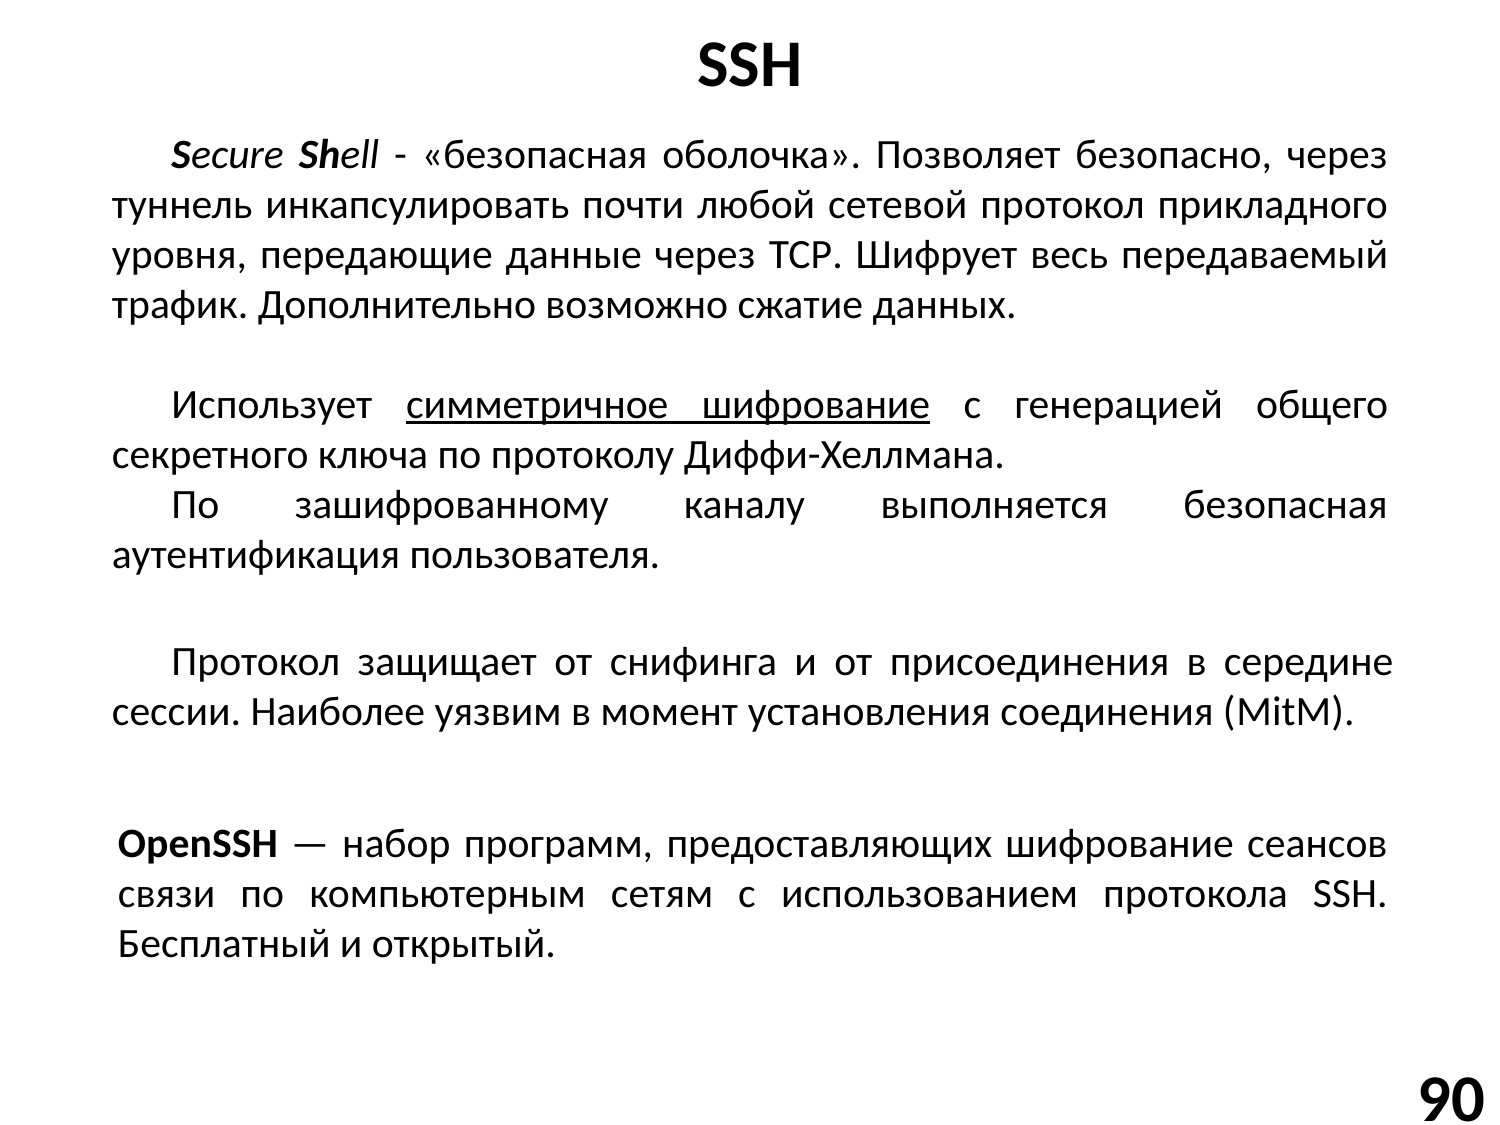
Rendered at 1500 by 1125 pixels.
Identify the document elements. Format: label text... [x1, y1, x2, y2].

text_box Протокол защищает от снифинга и от присоединения в середине сессии. Наиболее уязвим в момент установления соединения (MitM). [97, 625, 1409, 741]
slide_number 90 [1328, 1065, 1500, 1125]
text_box OpenSSH — набор программ, предоставляющих шифрование сеансов связи по компьютерным сетям с использованием протокола SSH. Бесплатный и открытый. [103, 808, 1403, 973]
text_box Secure Shell - «безопасная оболочка». Позволяет безопасно, через туннель инкапсулировать почти любой сетевой протокол прикладного уровня, передающие данные через TCP. Шифрует весь передаваемый трафик. Дополнительно возможно сжатие данных. Использует симметричное шифрование с генерацией общего секретного ключа по протоколу Диффи-Хеллмана. По зашифрованному каналу выполняется безопасная аутентификация пользователя. [97, 119, 1403, 585]
title SSH [41, 7, 1459, 112]
